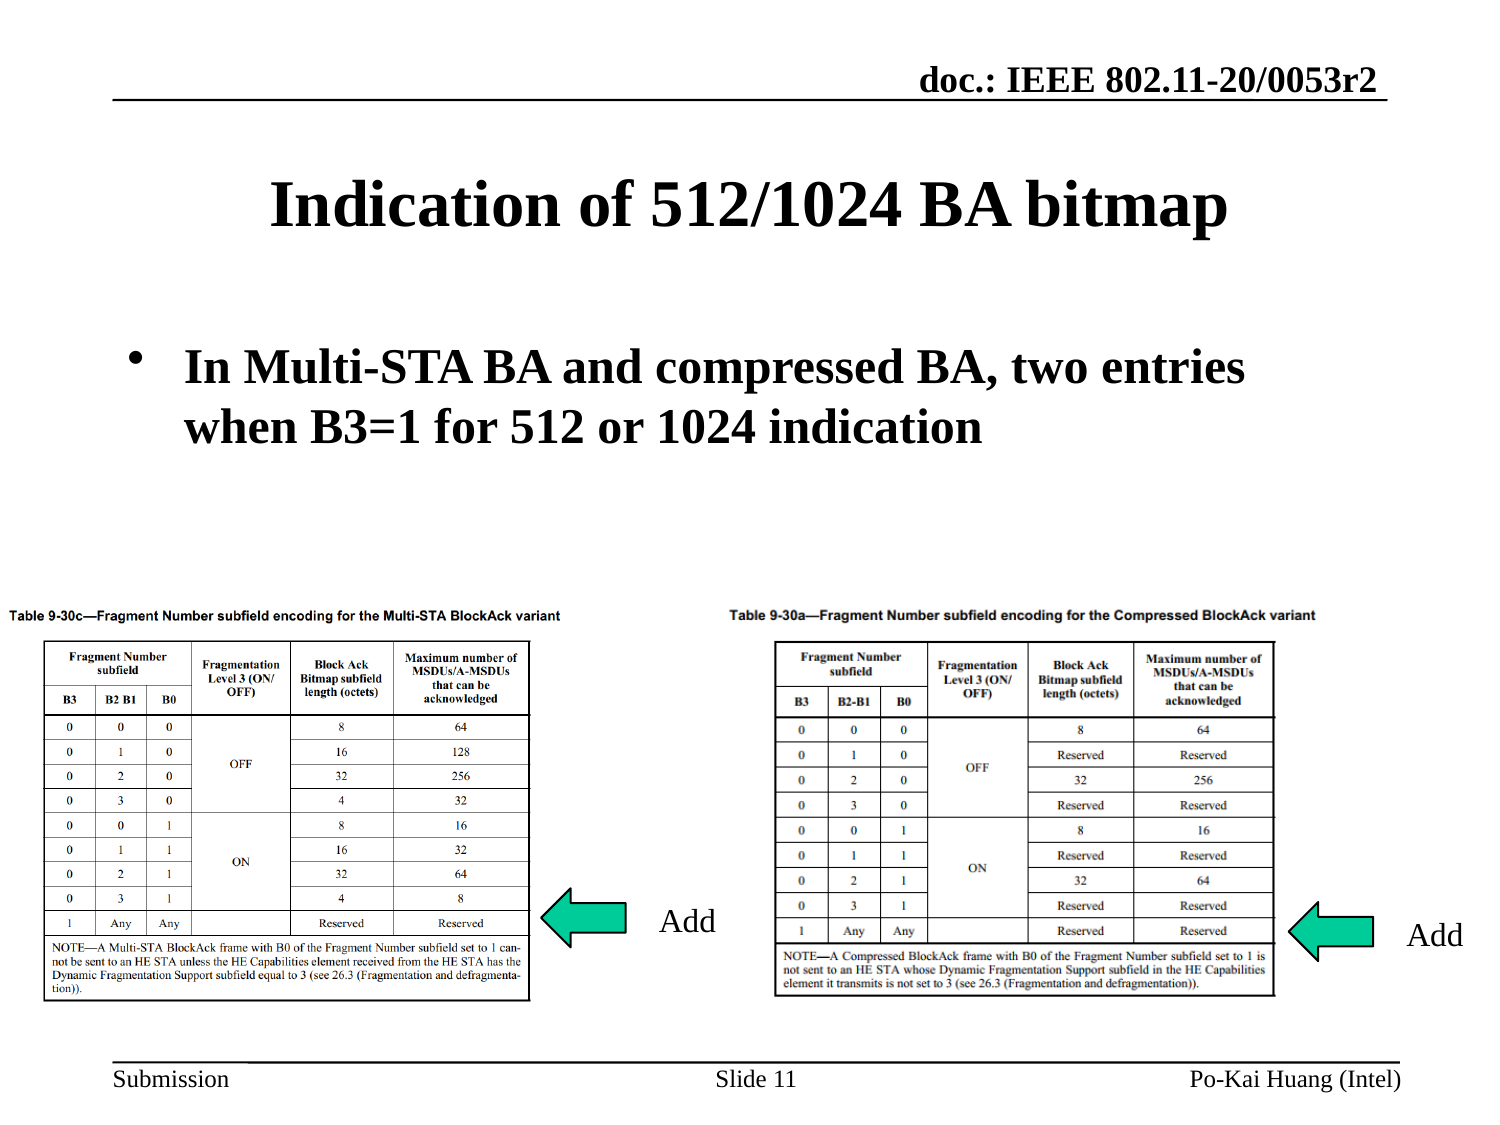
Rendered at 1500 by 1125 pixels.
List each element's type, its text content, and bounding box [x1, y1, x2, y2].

text_box [583, 903, 626, 933]
text_box [1334, 916, 1374, 947]
list In Multi-STA BA and compressed BA, two entries when B3=1 for 512 or 1024 indication [112, 326, 1388, 1002]
text_box Add [643, 891, 716, 947]
title Indication of 512/1024 BA bitmap [112, 112, 1388, 288]
picture [721, 597, 1330, 1004]
picture [0, 597, 578, 1012]
slide_number Slide 11 [712, 1061, 800, 1093]
footer Po-Kai Huang (Intel) [1186, 1061, 1402, 1093]
text_box Add [1391, 905, 1500, 961]
